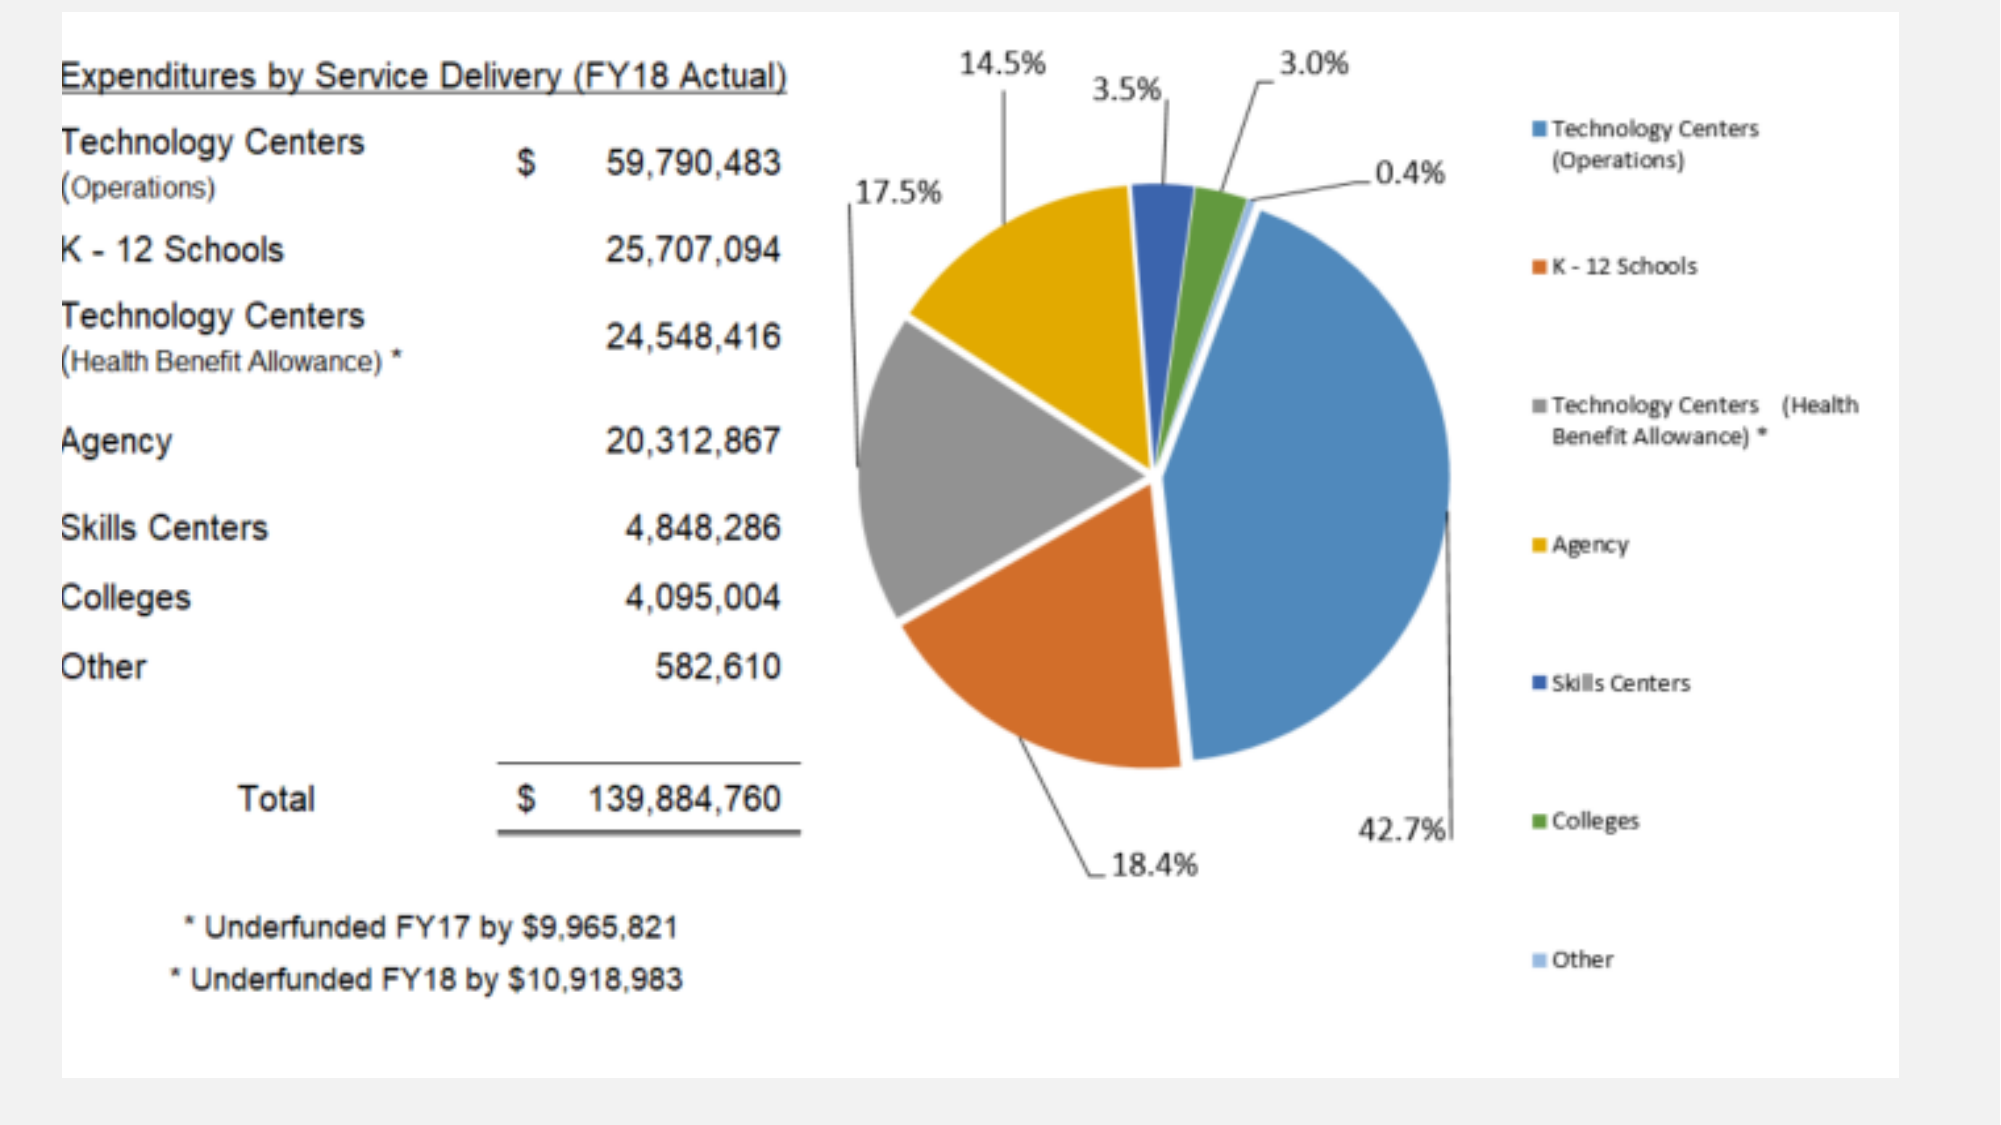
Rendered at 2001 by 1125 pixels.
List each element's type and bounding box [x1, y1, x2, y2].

picture [62, 12, 1899, 1078]
